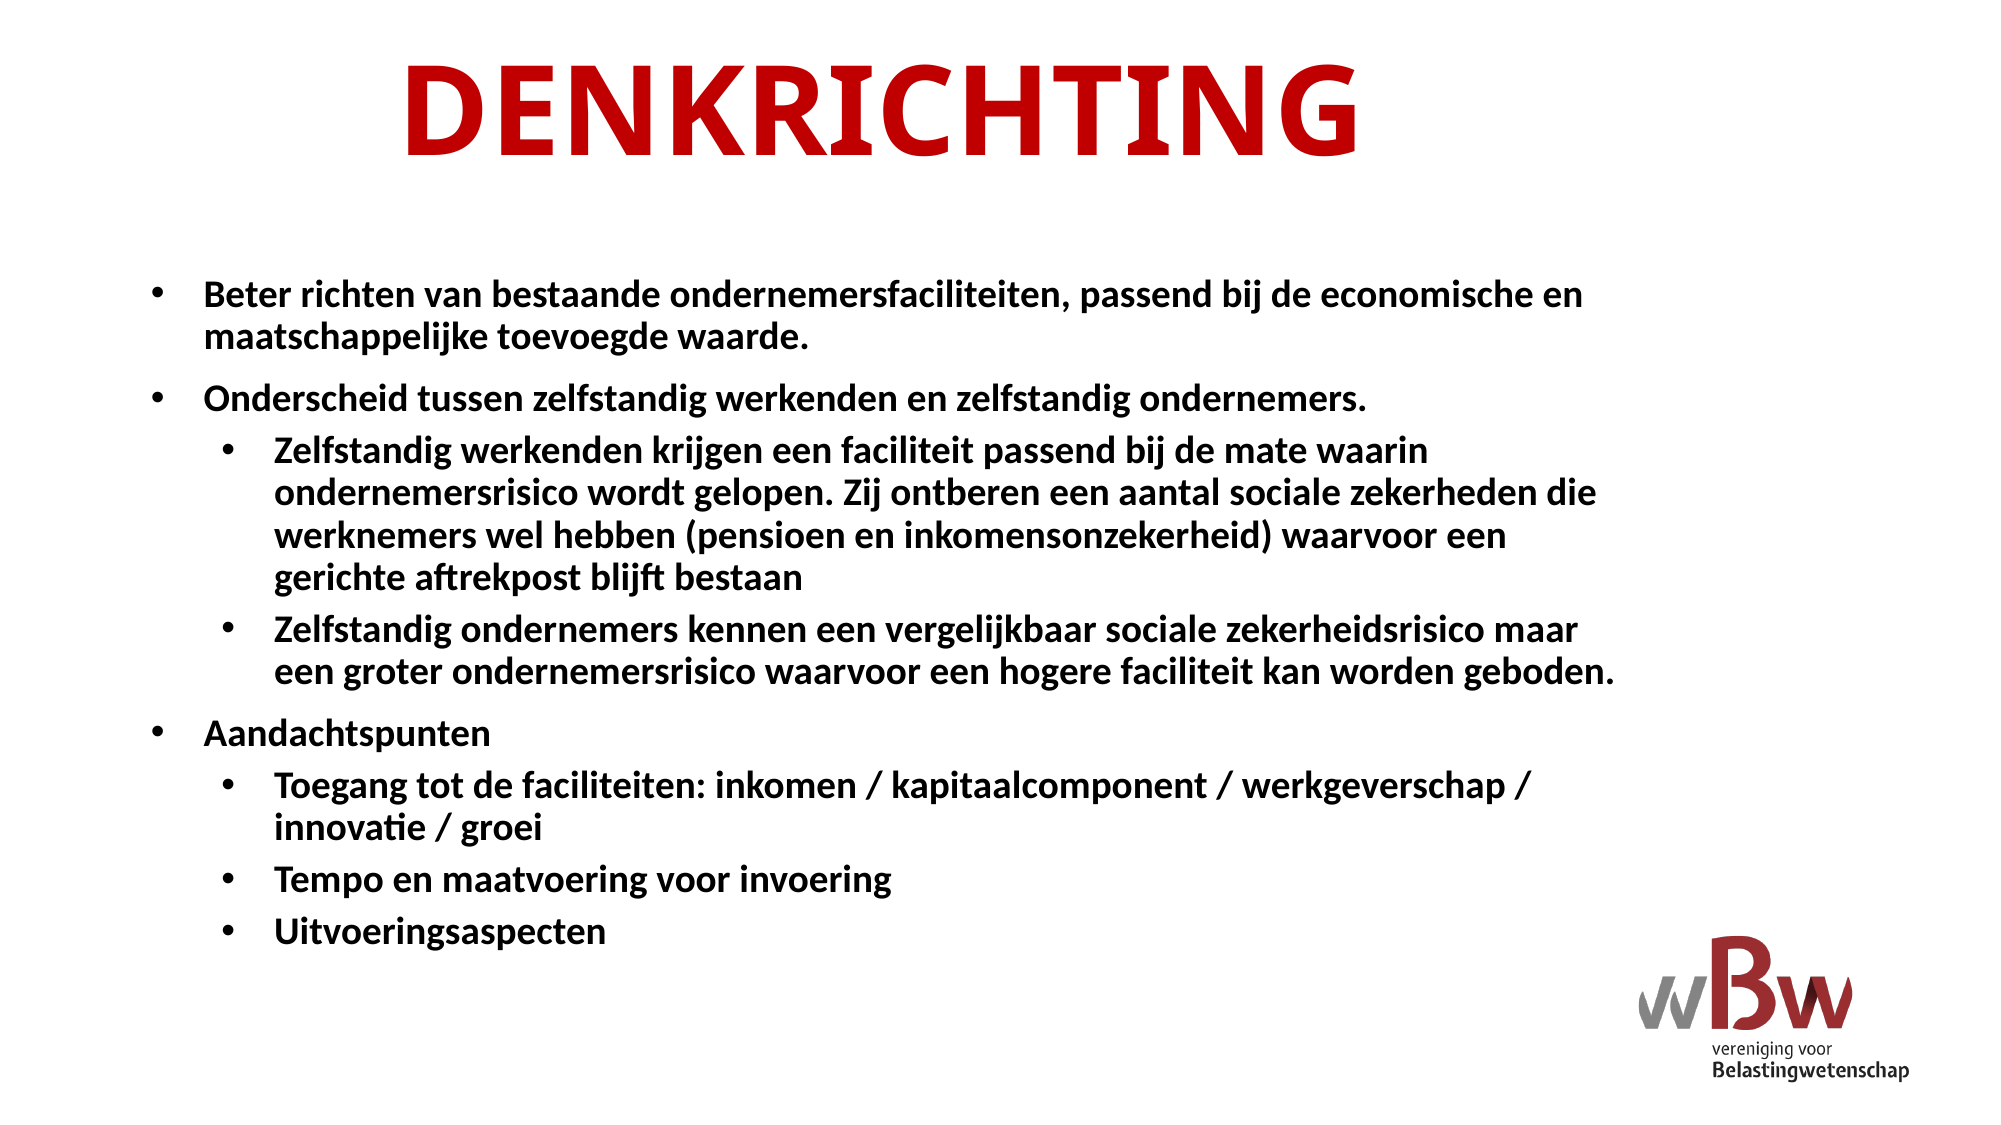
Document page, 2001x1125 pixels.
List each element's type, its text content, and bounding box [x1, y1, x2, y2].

title DENKRICHTING [135, 39, 1628, 190]
subtitle Beter richten van bestaande ondernemersfaciliteiten, passend bij de economische en maatschappelijke toevoegde waarde. Onderscheid tussen zelfstandig werkenden en zelfstandig ondernemers. Zelfstandig werkenden krijgen een faciliteit passend bij de mate waarin ondernemersrisico wordt gelopen. Zij ontberen een aantal sociale zekerheden die werknemers wel hebben (pensioen en inkomensonzekerheid) waarvoor een gerichte aftrekpost blijft bestaan Zelfstandig ondernemers kennen een vergelijkbaar sociale zekerheidsrisico maar een groter ondernemersrisico waarvoor een hogere faciliteit kan worden geboden. Aandachtspunten Toegang tot de faciliteiten: inkomen / kapitaalcomponent / werkgeverschap / innovatie / groei Tempo en maatvoering voor invoering Uitvoeringsaspecten [135, 266, 1636, 1010]
picture [1635, 932, 1913, 1086]
